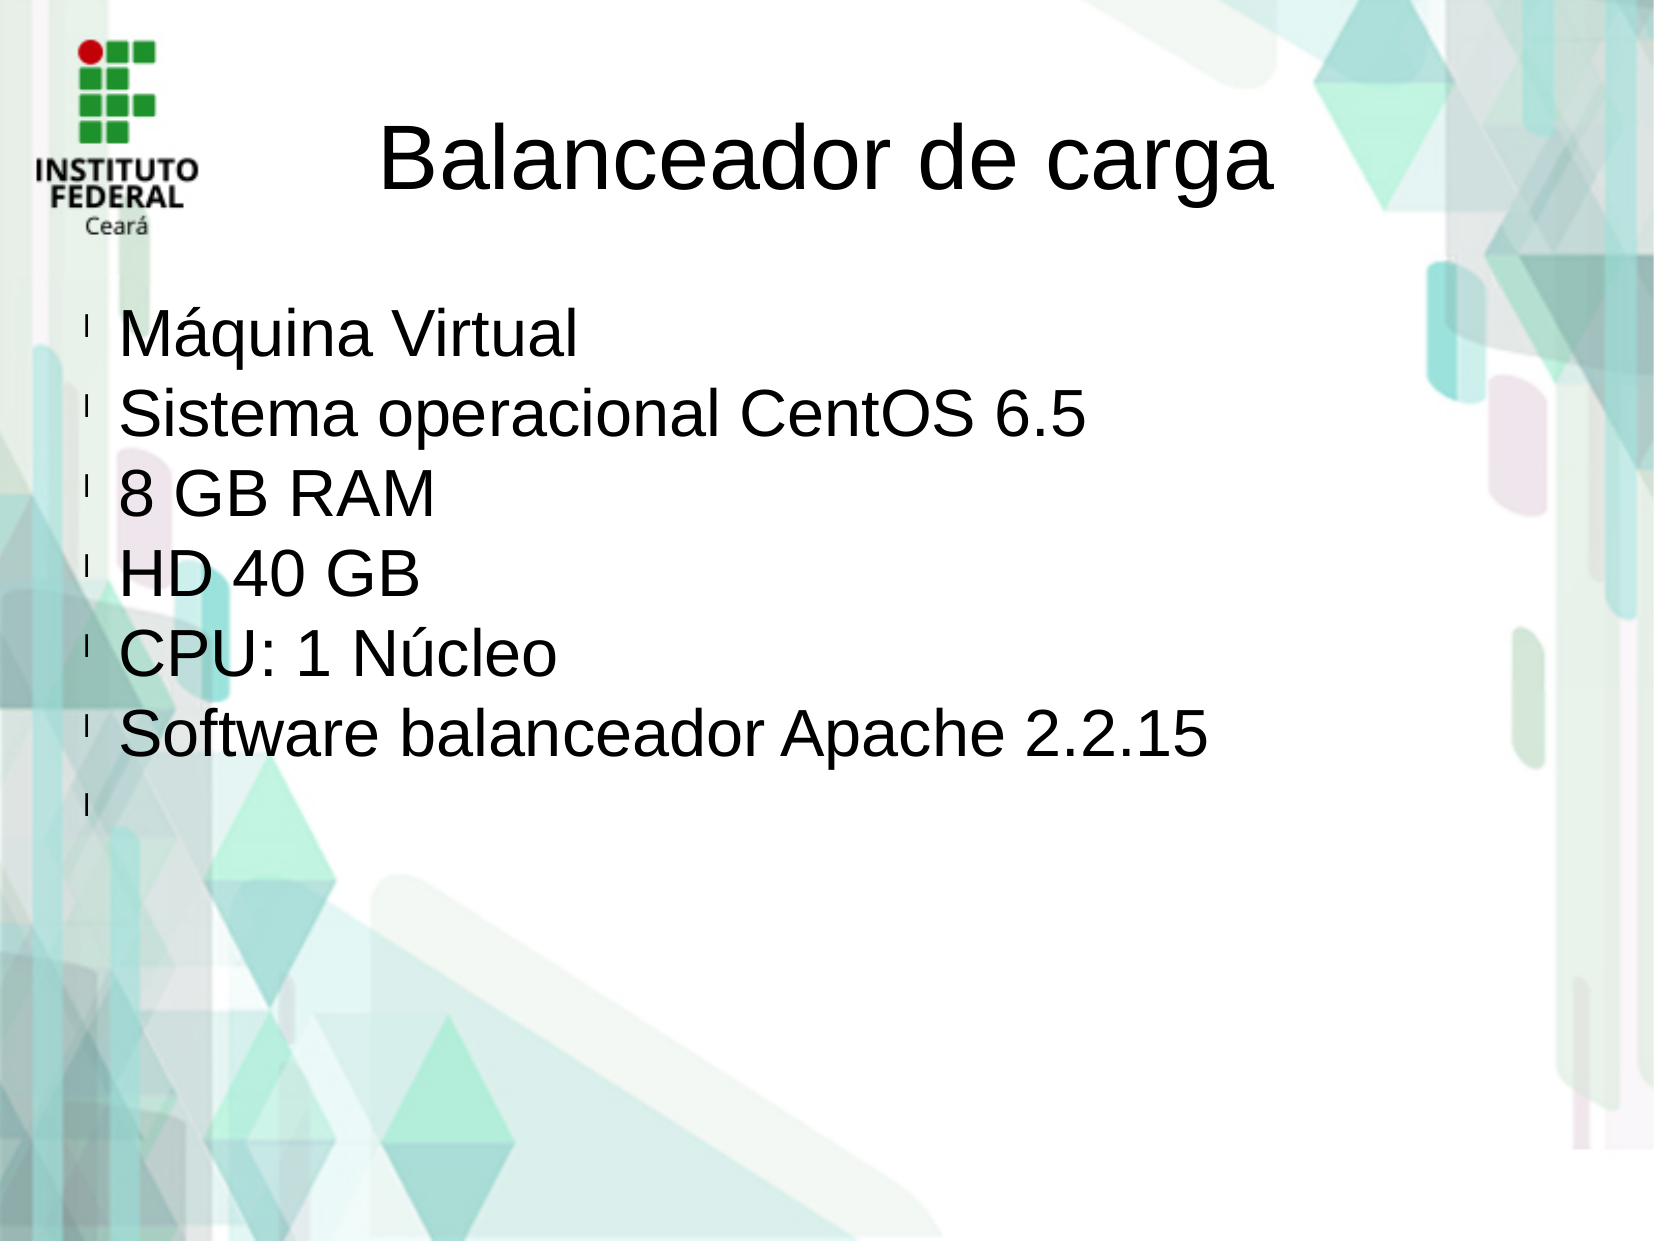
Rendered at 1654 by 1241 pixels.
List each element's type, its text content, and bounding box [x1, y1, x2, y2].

text_box Balanceador de carga [82, 49, 1571, 257]
picture [0, 0, 1654, 1241]
text_box Máquina Virtual Sistema operacional CentOS 6.5 8 GB RAM HD 40 GB CPU: 1 Núcleo Software balanceador Apache 2.2.15 [82, 290, 1571, 1010]
